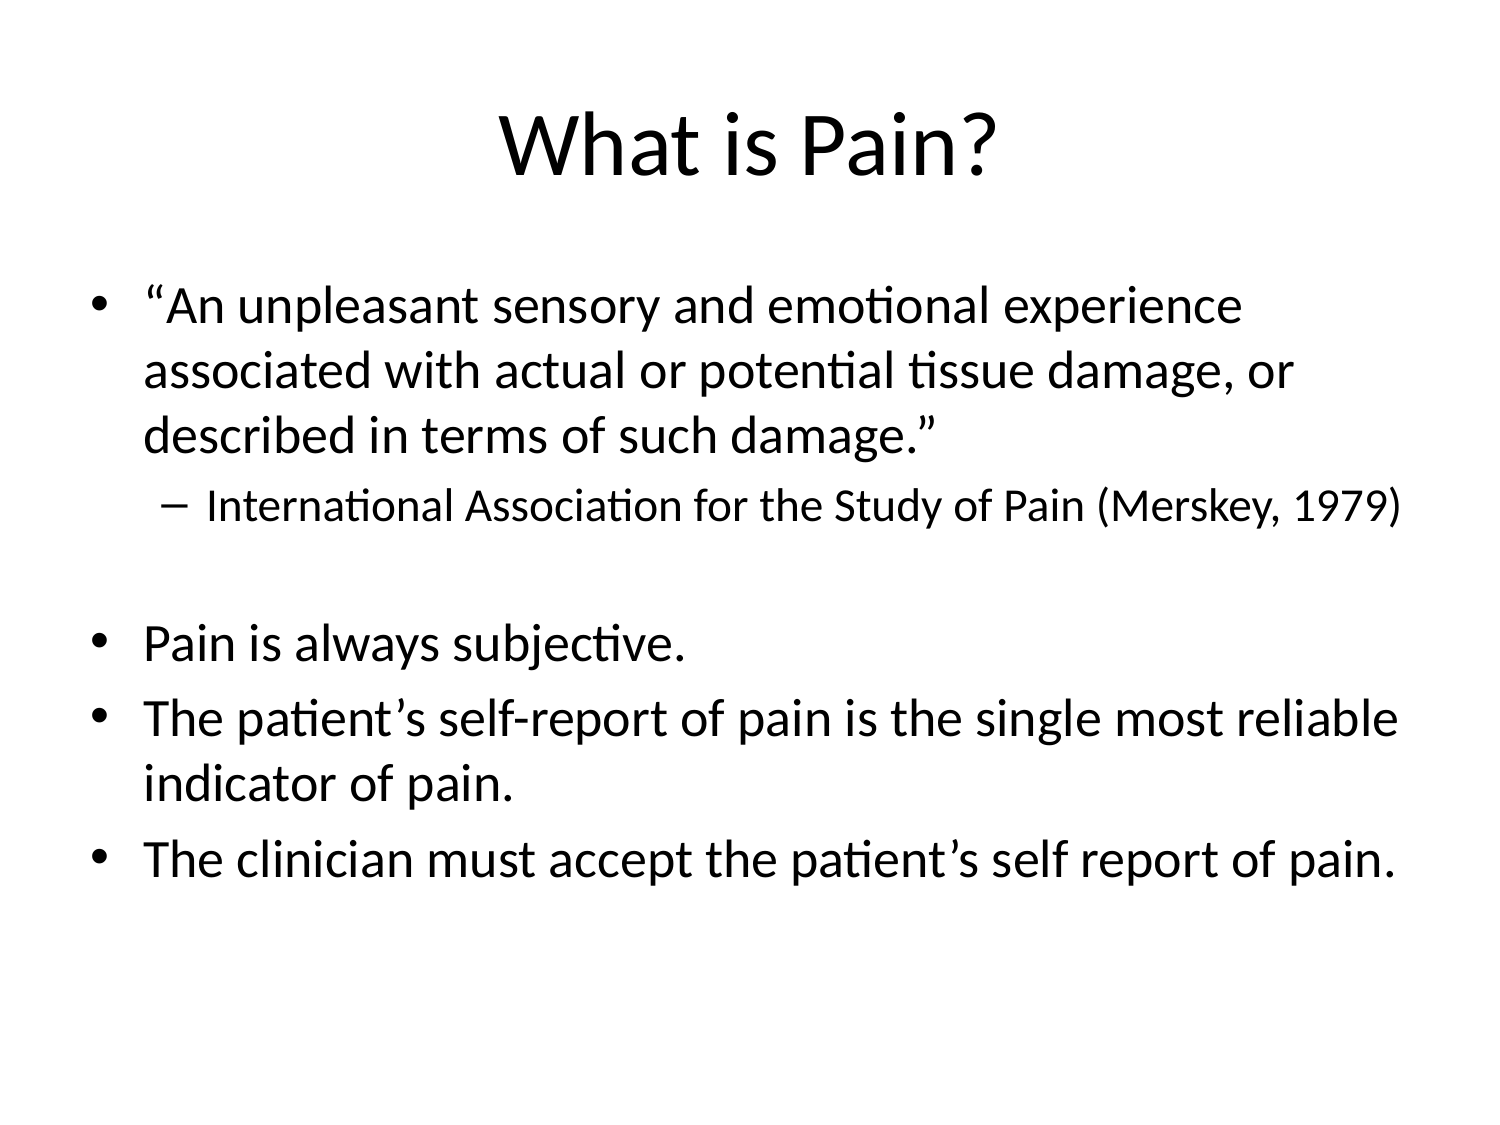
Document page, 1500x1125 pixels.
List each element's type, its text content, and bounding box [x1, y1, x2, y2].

title What is Pain? [75, 45, 1425, 233]
list “An unpleasant sensory and emotional experience associated with actual or potential tissue damage, or described in terms of such damage.” International Association for the Study of Pain (Merskey, 1979) Pain is always subjective. The patient’s self-report of pain is the single most reliable indicator of pain. The clinician must accept the patient’s self report of pain. [75, 262, 1425, 1005]
